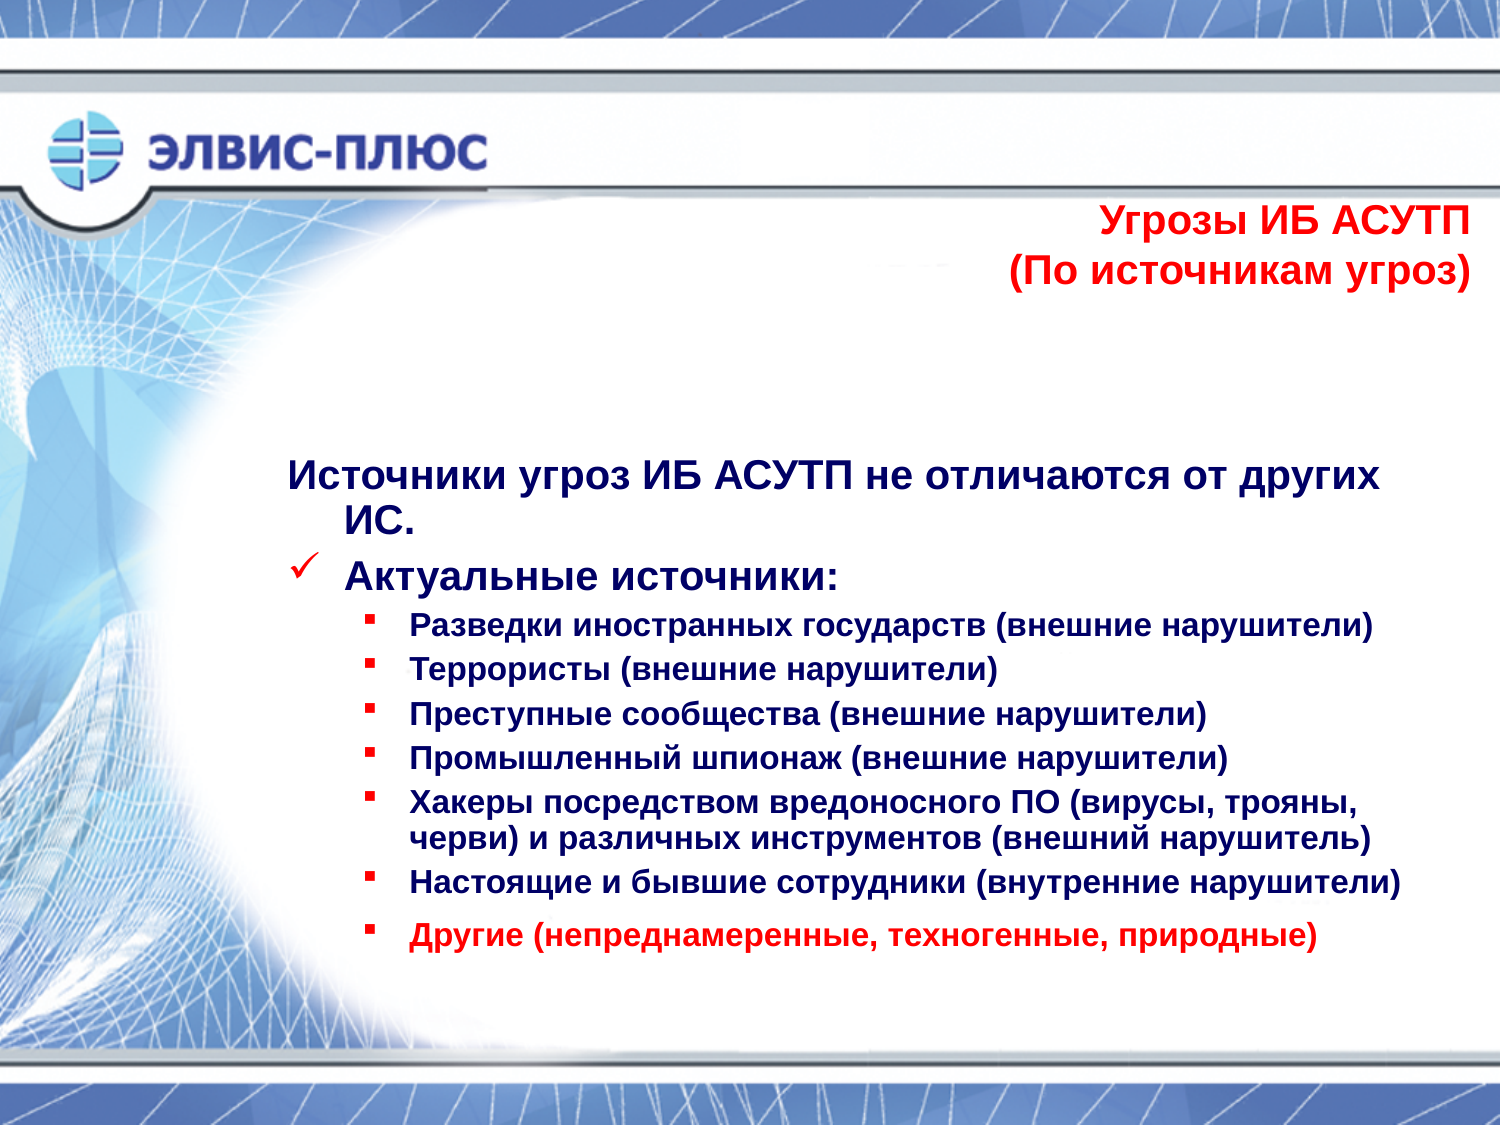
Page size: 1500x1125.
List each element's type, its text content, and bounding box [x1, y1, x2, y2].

text_box Другие (непреднамеренные, техногенные, природные) [272, 910, 1468, 961]
text_box Угрозы ИБ АСУТП (По источникам угроз) [187, 183, 1487, 362]
picture [0, 0, 1500, 1125]
text_box Источники угроз ИБ АСУТП не отличаются от других ИС. Актуальные источники: Разведки иностранных государств (внешние нарушители) Террористы (внешние нарушители) Преступные сообщества (внешние нарушители) Промышленный шпионаж (внешние нарушители) Хакеры посредством вредоносного ПО (вирусы, трояны, черви) и различных инструментов (внешний нарушитель) Настоящие и бывшие сотрудники (внутренние нарушители) [272, 446, 1468, 735]
